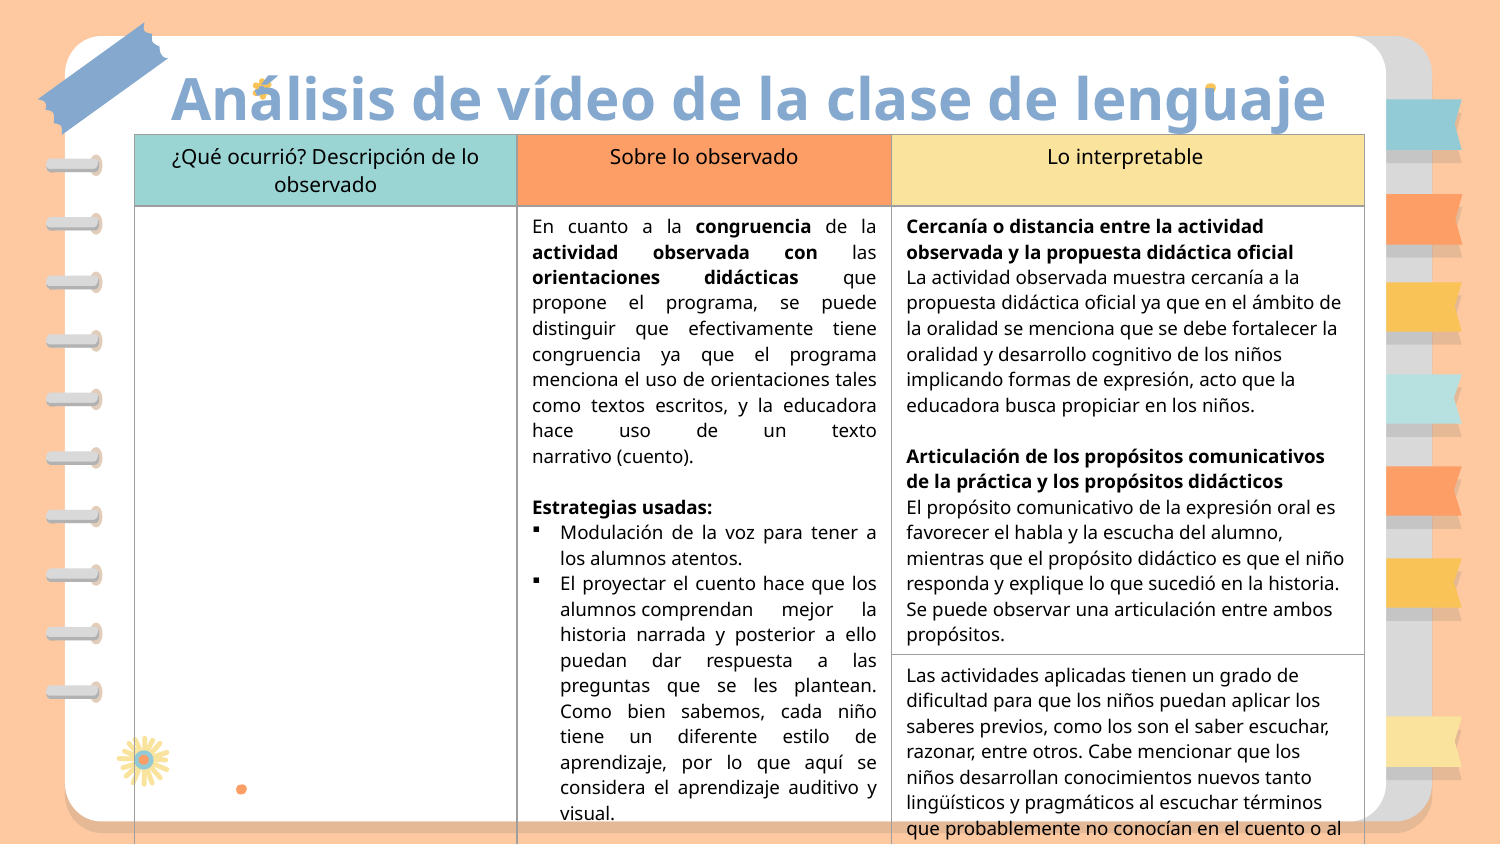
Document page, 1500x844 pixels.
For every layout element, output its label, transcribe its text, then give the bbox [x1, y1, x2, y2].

table_header ¿Qué ocurrió? Descripción de lo observado [135, 135, 516, 205]
table_cell Las actividades aplicadas tienen un grado de dificultad para que los niños puedan aplicar los saberes previos, como los son el saber escuchar, razonar, entre otros. Cabe mencionar que los niños desarrollan conocimientos nuevos tanto lingüísticos y pragmáticos al escuchar términos que probablemente no conocían en el cuento o al momento de que se les hicieras preguntas sobre lo que pasó en el mismo. [892, 655, 1364, 844]
title Análisis de vídeo de la clase de lenguaje [118, 61, 1381, 167]
table_cell En cuanto a la congruencia de la actividad observada con las orientaciones didácticas que propone el programa, se puede distinguir que efectivamente tiene congruencia ya que el programa menciona el uso de orientaciones tales como textos escritos, y la educadora hace uso de un texto narrativo (cuento). Estrategias usadas: Modulación de la voz para tener a los alumnos atentos. El proyectar el cuento hace que los alumnos comprendan mejor la historia narrada y posterior a ello puedan dar respuesta a las preguntas que se les plantean. Como bien sabemos, cada niño tiene un diferente estilo de aprendizaje, por lo que aquí se considera el aprendizaje auditivo y visual. [518, 207, 891, 844]
table_cell [135, 207, 516, 844]
table_header Sobre lo observado [518, 135, 891, 205]
table_header Lo interpretable [892, 135, 1364, 205]
table_cell Cercanía o distancia entre la actividad observada y la propuesta didáctica oficial La actividad observada muestra cercanía a la propuesta didáctica oficial ya que en el ámbito de la oralidad se menciona que se debe fortalecer la oralidad y desarrollo cognitivo de los niños implicando formas de expresión, acto que la educadora busca propiciar en los niños. Articulación de los propósitos comunicativos de la práctica y los propósitos didácticos El propósito comunicativo de la expresión oral es favorecer el habla y la escucha del alumno, mientras que el propósito didáctico es que el niño responda y explique lo que sucedió en la historia. Se puede observar una articulación entre ambos propósitos. [892, 207, 1364, 654]
